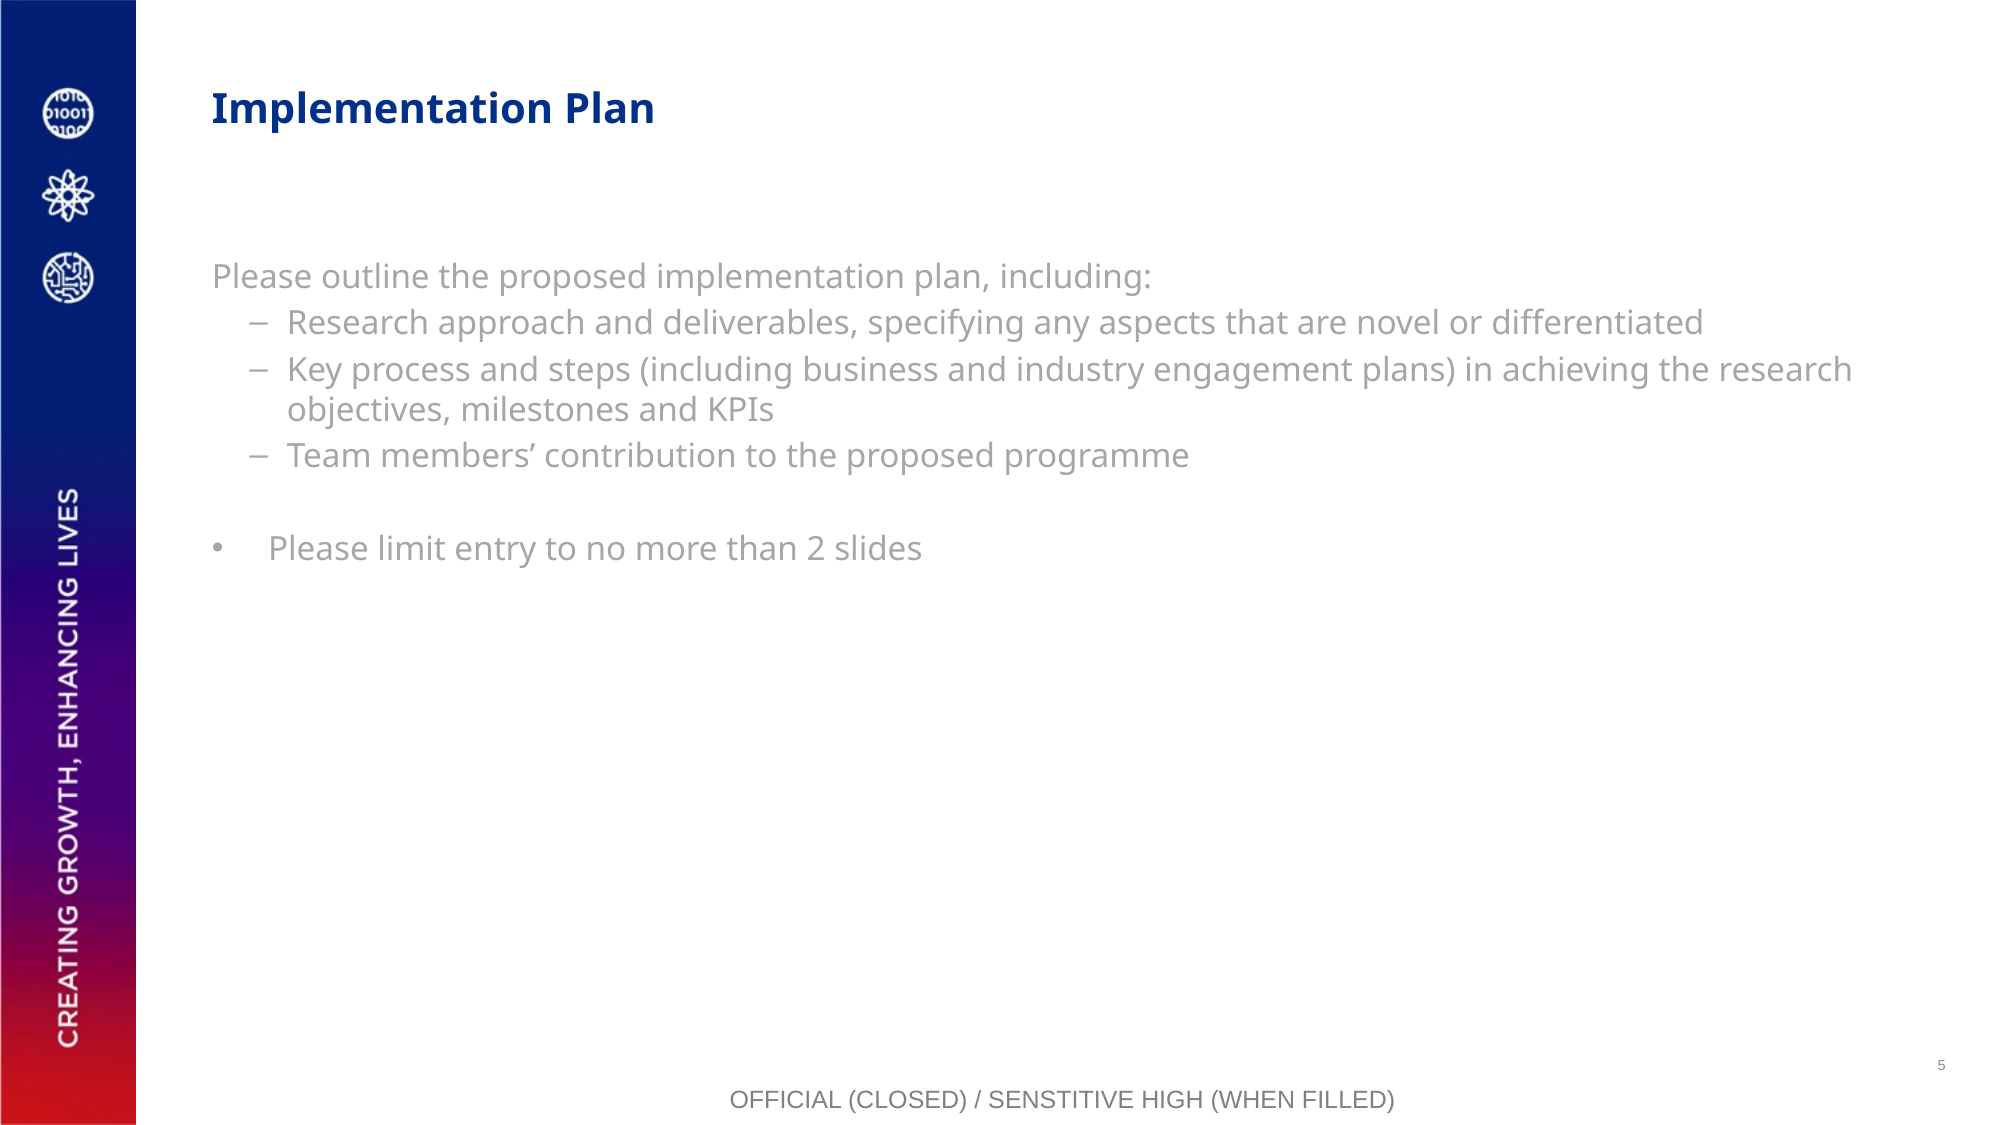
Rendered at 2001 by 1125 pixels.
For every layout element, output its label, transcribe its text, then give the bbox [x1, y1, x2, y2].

list Please outline the proposed implementation plan, including: Research approach and deliverables, specifying any aspects that are novel or differentiated Key process and steps (including business and industry engagement plans) in achieving the research objectives, milestones and KPIs Team members’ contribution to the proposed programme Please limit entry to no more than 2 slides [196, 247, 1930, 957]
picture [0, 0, 136, 1125]
title Implementation Plan [196, 74, 1930, 232]
text_box OFFICIAL (CLOSED) / SENSTITIVE HIGH (WHEN FILLED) [389, 1076, 1737, 1121]
